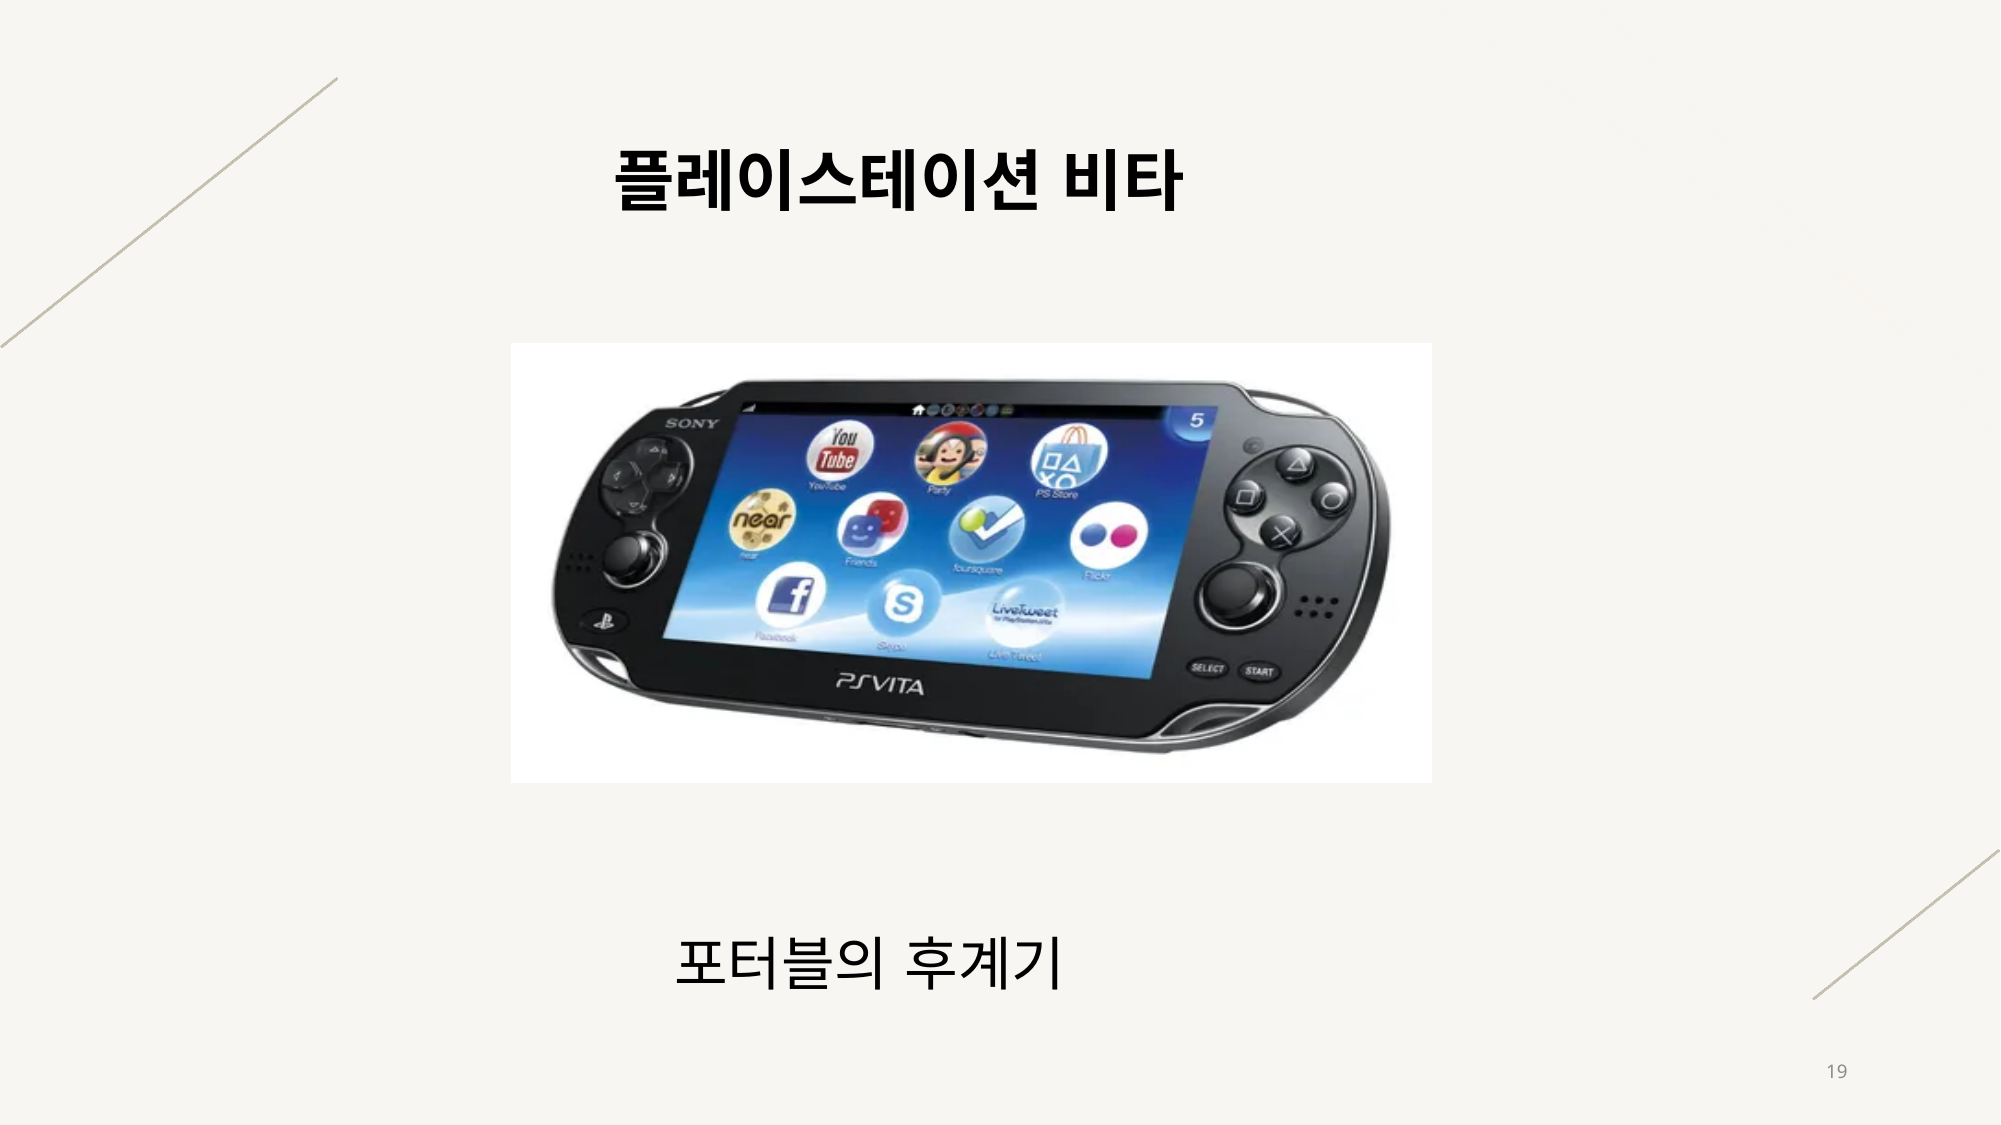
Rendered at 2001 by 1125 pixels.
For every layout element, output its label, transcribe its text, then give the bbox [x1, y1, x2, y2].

text_box 플레이스테이션 비타 [598, 131, 1461, 227]
picture [1812, 849, 2000, 1000]
picture [511, 343, 1432, 783]
picture [0, 77, 338, 348]
text_box 포터블의 후계기 [659, 884, 1481, 1005]
slide_number 19 [1412, 1042, 1863, 1103]
